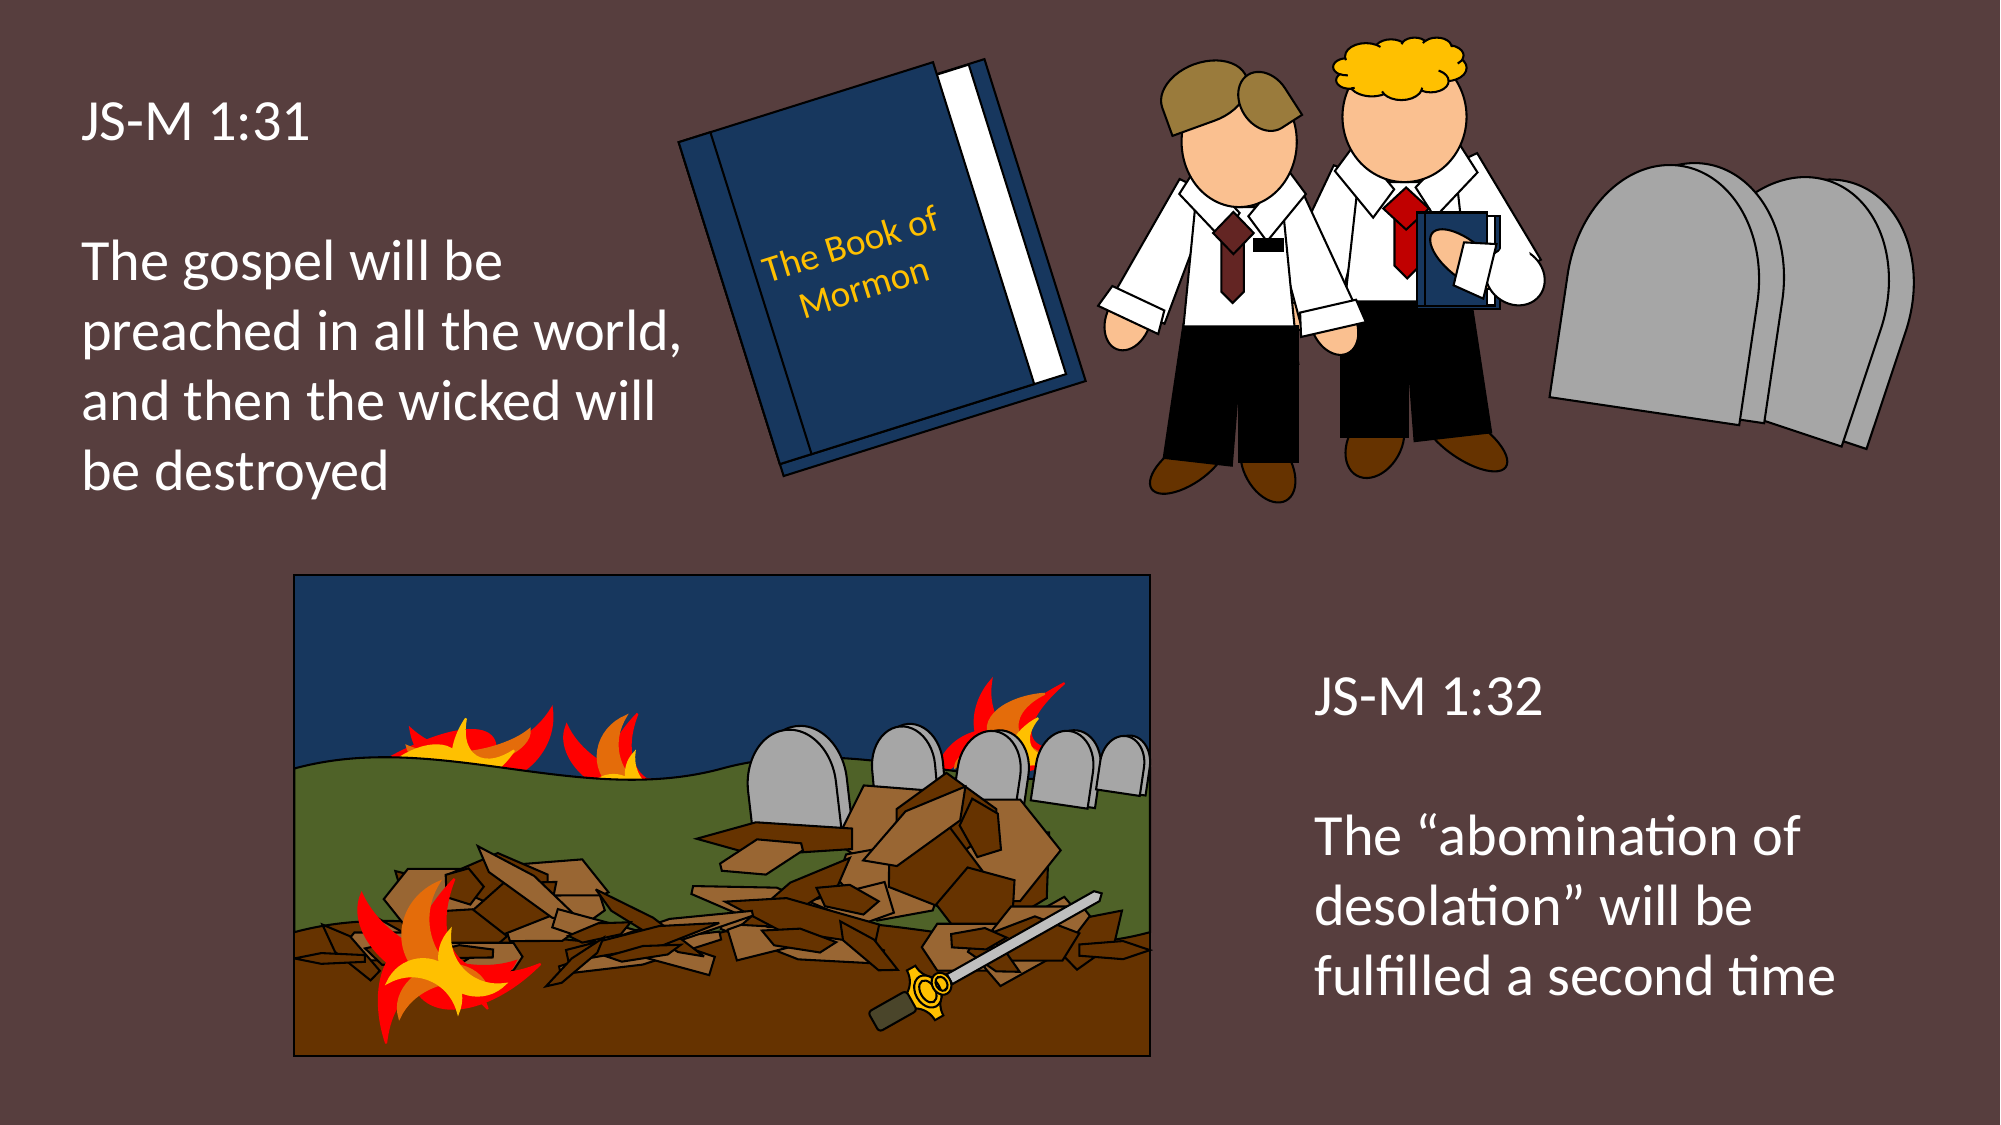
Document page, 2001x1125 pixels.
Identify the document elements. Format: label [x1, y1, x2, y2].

text_box [294, 574, 1150, 1057]
text_box [1693, 174, 1911, 425]
picture [0, 0, 2000, 1125]
text_box [1099, 37, 1547, 506]
text_box [725, 86, 1043, 448]
text_box [1566, 162, 1784, 413]
